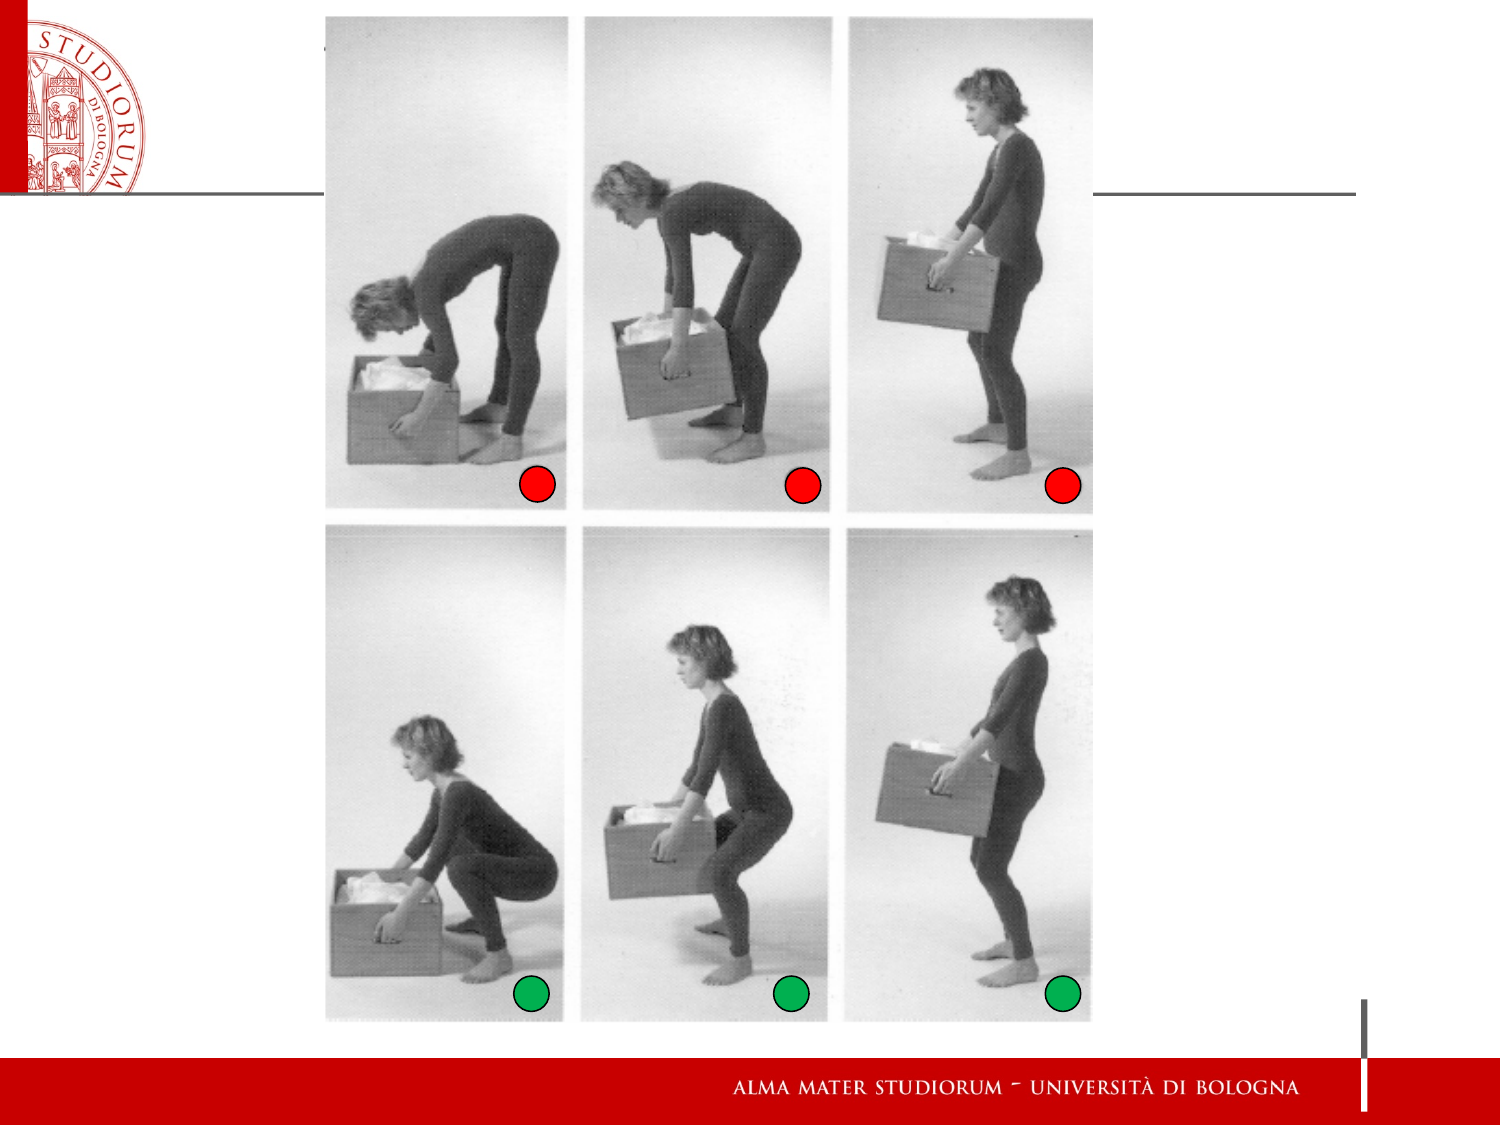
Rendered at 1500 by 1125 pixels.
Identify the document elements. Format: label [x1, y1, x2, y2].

picture [0, 1058, 1500, 1125]
picture [28, 16, 151, 192]
picture [324, 15, 1093, 1024]
